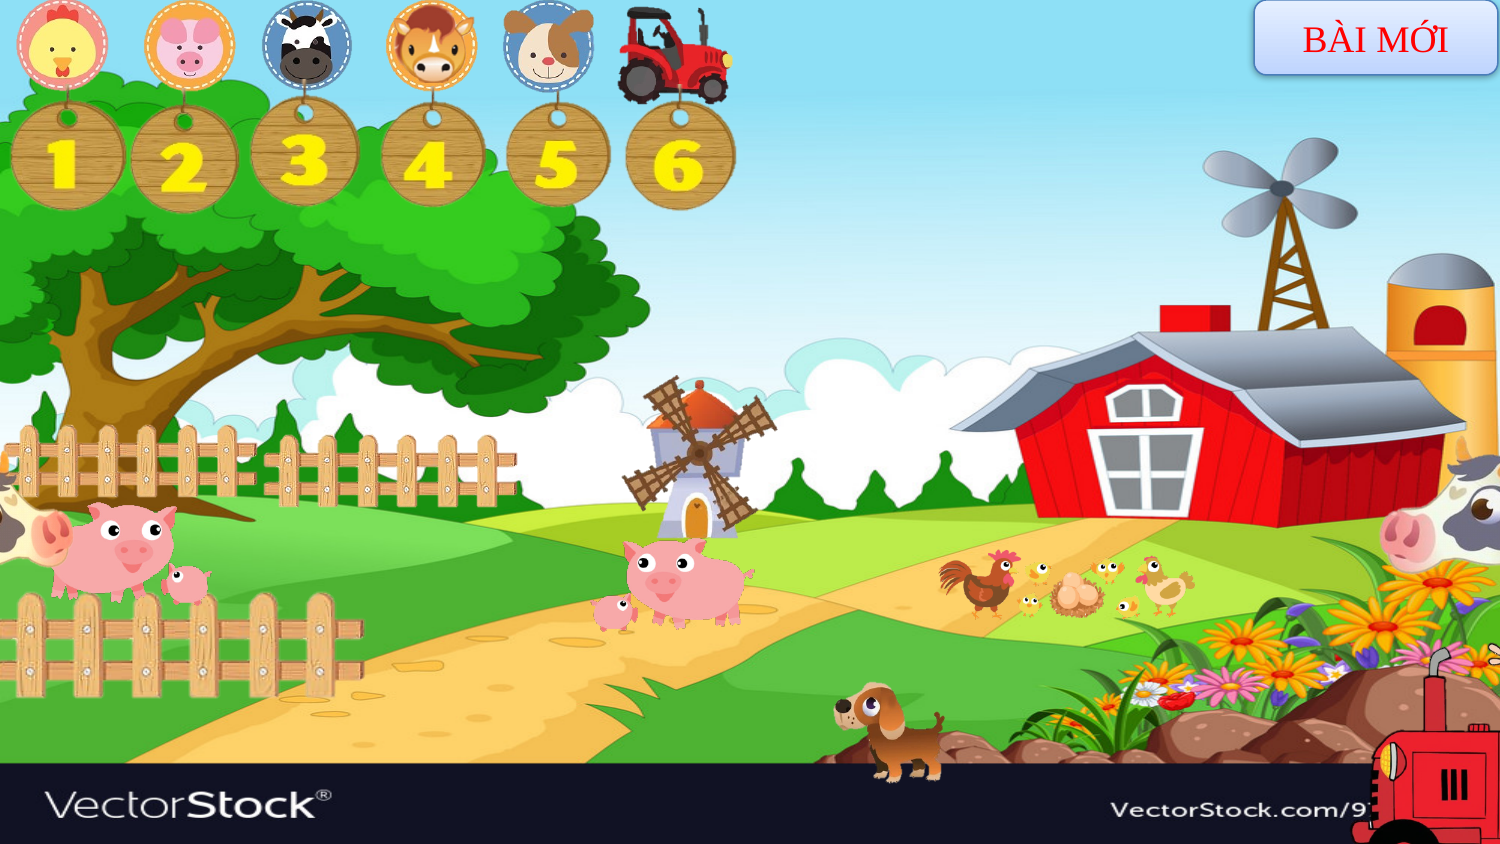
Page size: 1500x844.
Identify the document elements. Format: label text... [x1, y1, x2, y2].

text_box BÀI MỚI [1253, 0, 1499, 76]
picture [0, 0, 1500, 844]
